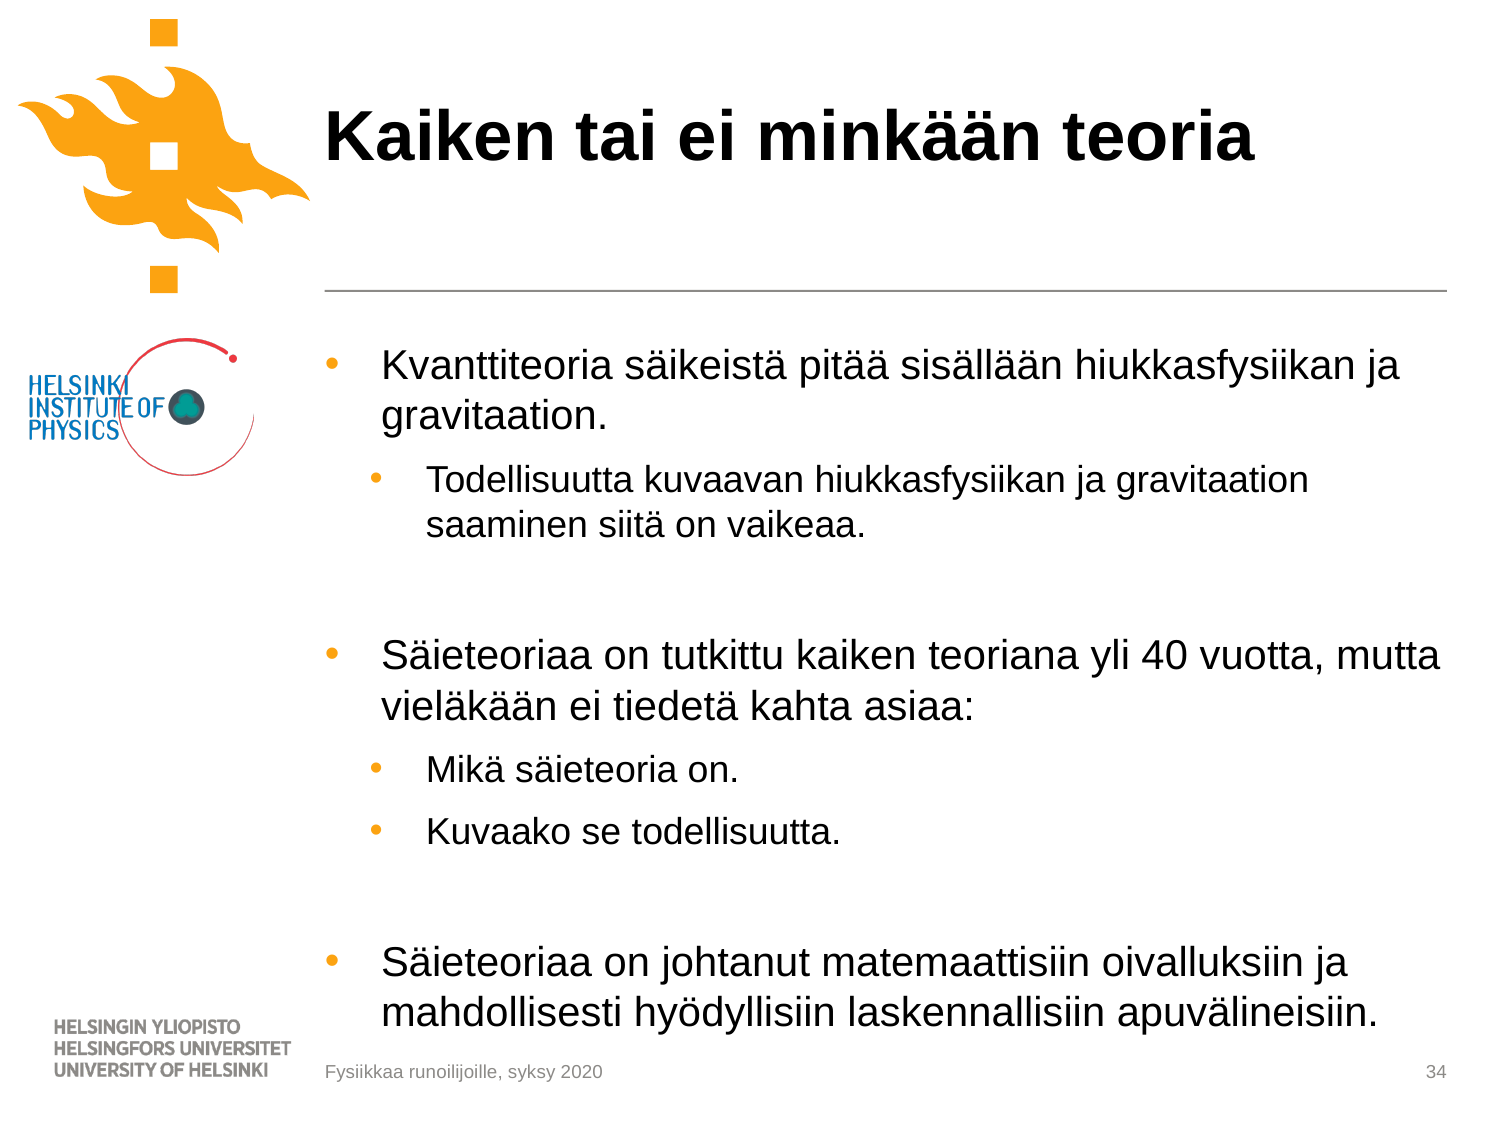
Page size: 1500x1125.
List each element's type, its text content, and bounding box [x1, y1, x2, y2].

title Kaiken tai ei minkään teoria [324, 90, 1447, 279]
footer Fysiikkaa runoilijoille, syksy 2020 [324, 1064, 1069, 1083]
slide_number 34 [1376, 1011, 1447, 1083]
picture [53, 1017, 292, 1079]
list Kvanttiteoria säikeistä pitää sisällään hiukkasfysiikan ja gravitaation. Todellisuutta kuvaavan hiukkasfysiikan ja gravitaation saaminen siitä on vaikeaa. Säieteoriaa on tutkittu kaiken teoriana yli 40 vuotta, mutta vieläkään ei tiedetä kahta asiaa: Mikä säieteoria on. Kuvaako se todellisuutta. Säieteoriaa on johtanut matemaattisiin oivalluksiin ja mahdollisesti hyödyllisiin laskennallisiin apuvälineisiin. [324, 338, 1453, 1065]
